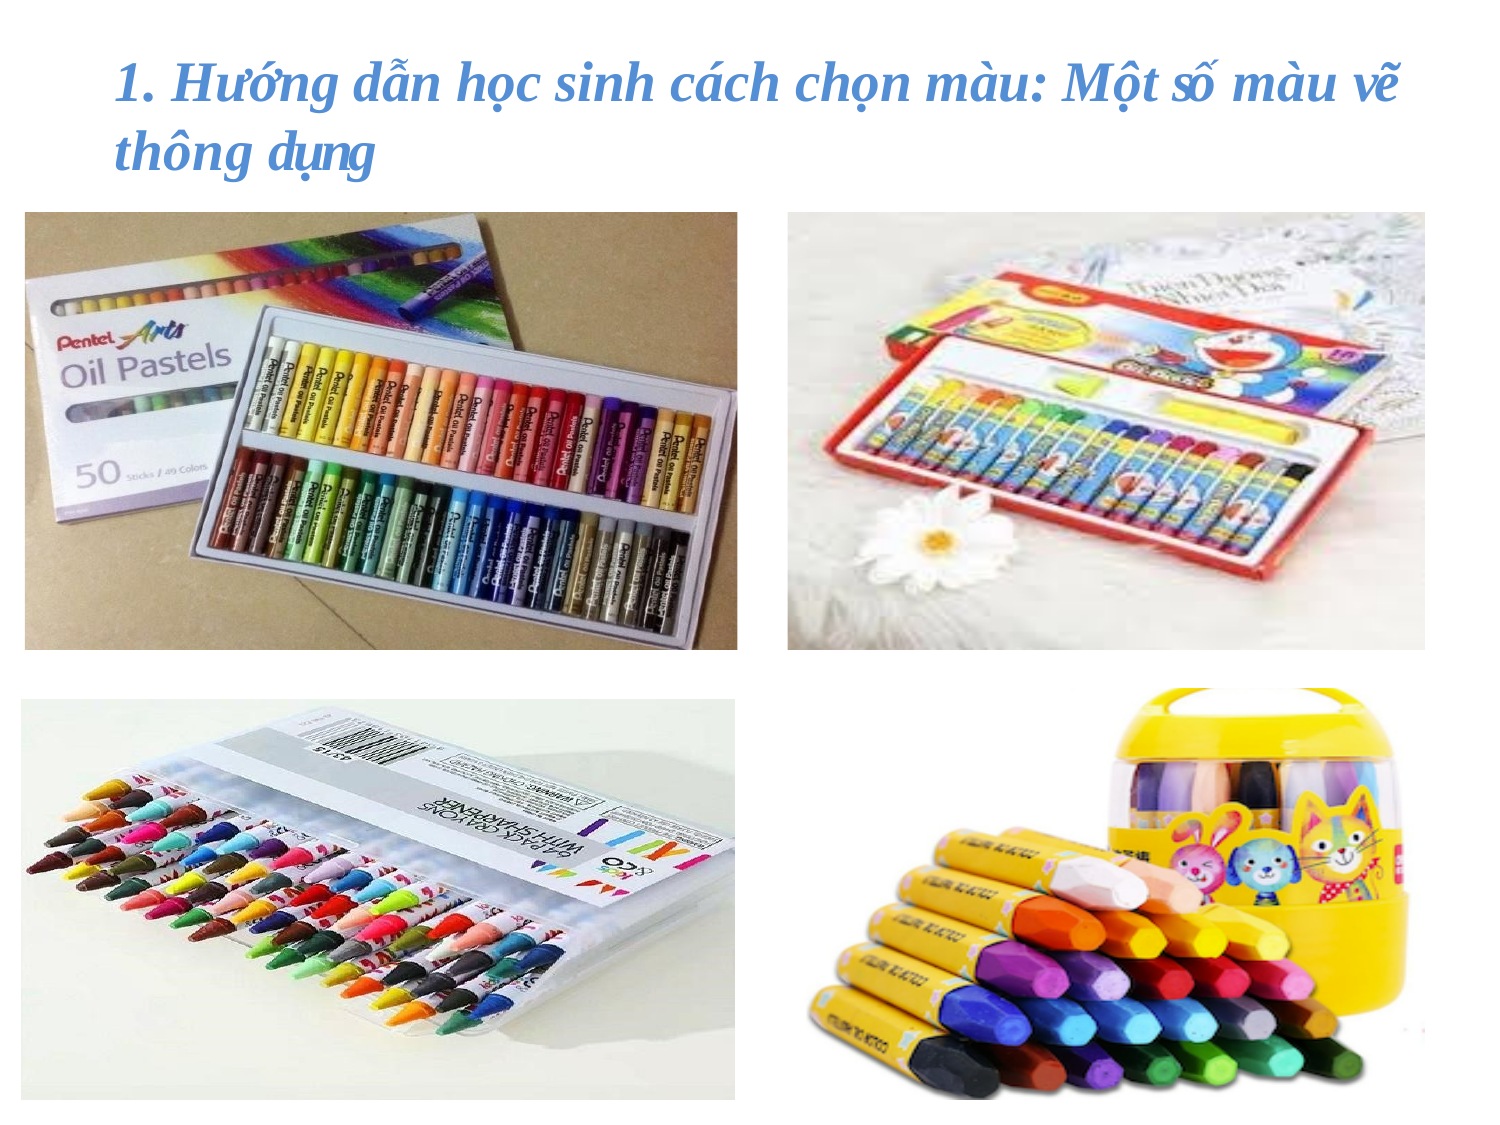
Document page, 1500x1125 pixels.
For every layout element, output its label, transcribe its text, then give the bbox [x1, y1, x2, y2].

picture [21, 699, 735, 1101]
text_box [24, 212, 738, 650]
picture [787, 688, 1426, 1101]
text_box [787, 212, 1425, 650]
title 1. Hướng dẫn học sinh cách chọn màu: Một số màu vẽ thông dụng [112, 41, 1438, 232]
